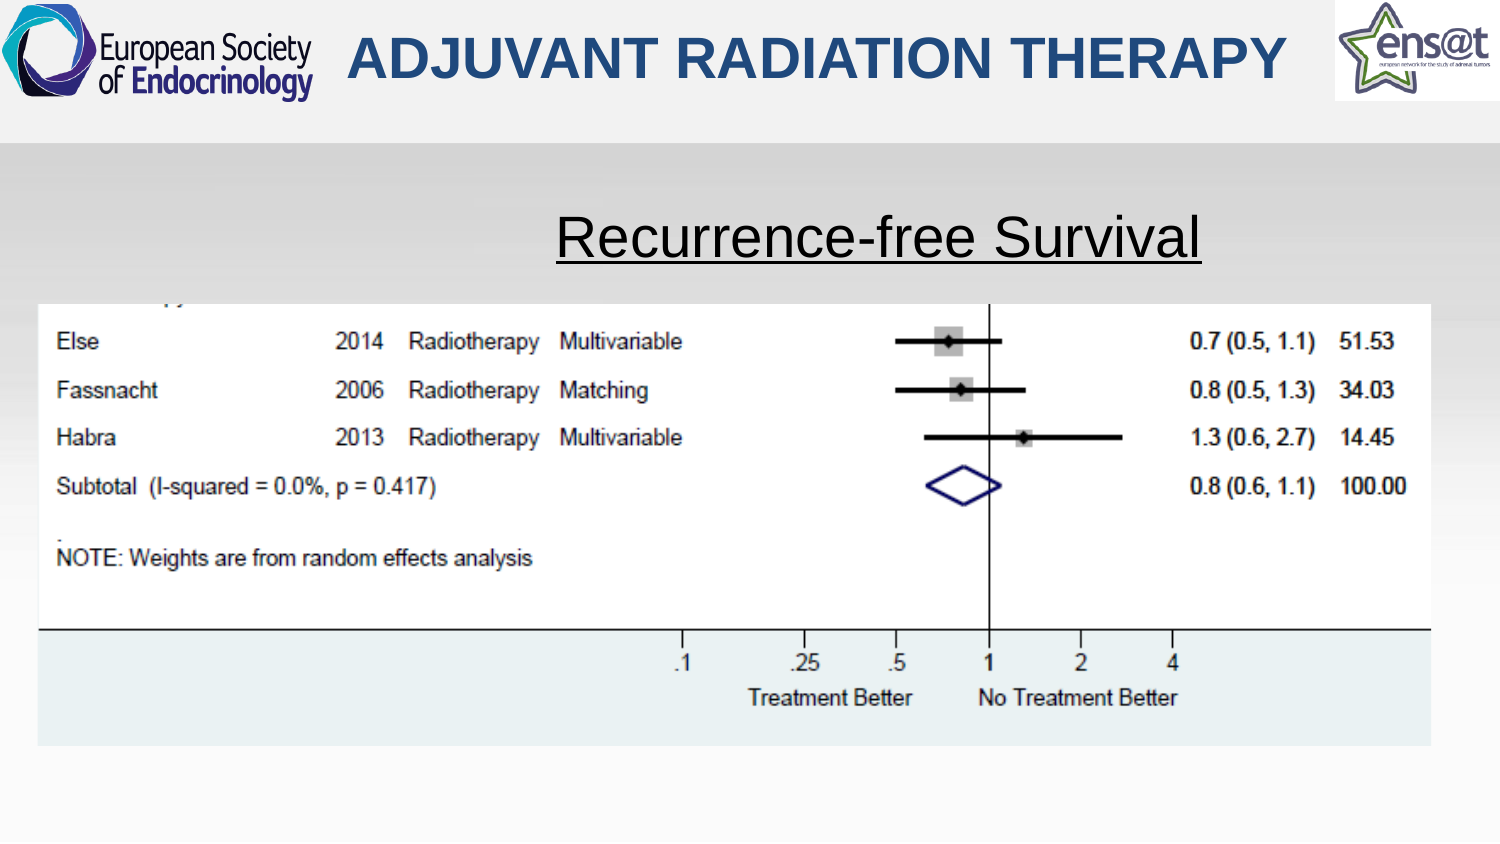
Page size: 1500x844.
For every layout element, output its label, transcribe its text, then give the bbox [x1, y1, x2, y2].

picture [2, 1, 313, 105]
title ADJUVANT RADIATION THERAPY [309, 20, 1326, 108]
picture [1335, 0, 1500, 101]
text_box Recurrence-free Survival [541, 191, 1218, 277]
picture [37, 303, 1432, 747]
